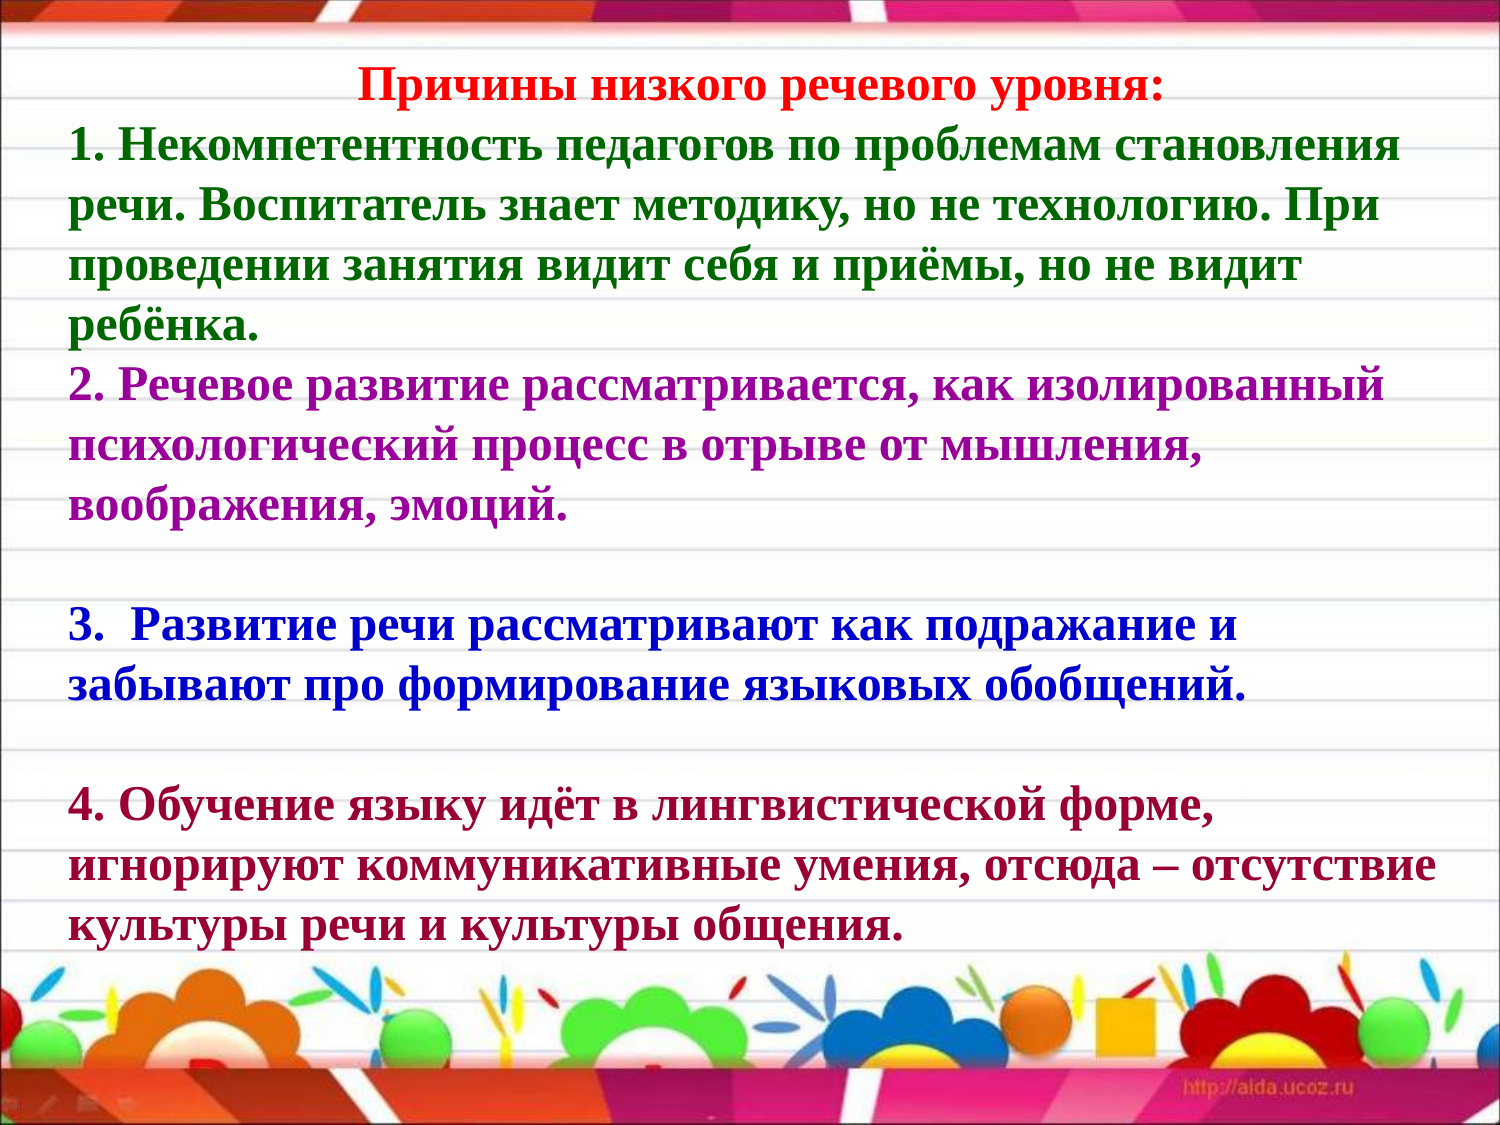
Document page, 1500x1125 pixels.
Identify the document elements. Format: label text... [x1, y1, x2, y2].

picture [0, 0, 1500, 1125]
text_box Причины низкого речевого уровня: 1. Некомпетентность педагогов по проблемам становления речи. Воспитатель знает методику, но не технологию. При проведении занятия видит себя и приёмы, но не видит ребёнка. 2. Речевое развитие рассматривается, как изолированный психологический процесс в отрыве от мышления, воображения, эмоций. 3. Развитие речи рассматривают как подражание и забывают про формирование языковых обобщений. 4. Обучение языку идёт в лингвистической форме, игнорируют коммуникативные умения, отсюда – отсутствие культуры речи и культуры общения. [53, 42, 1471, 1068]
